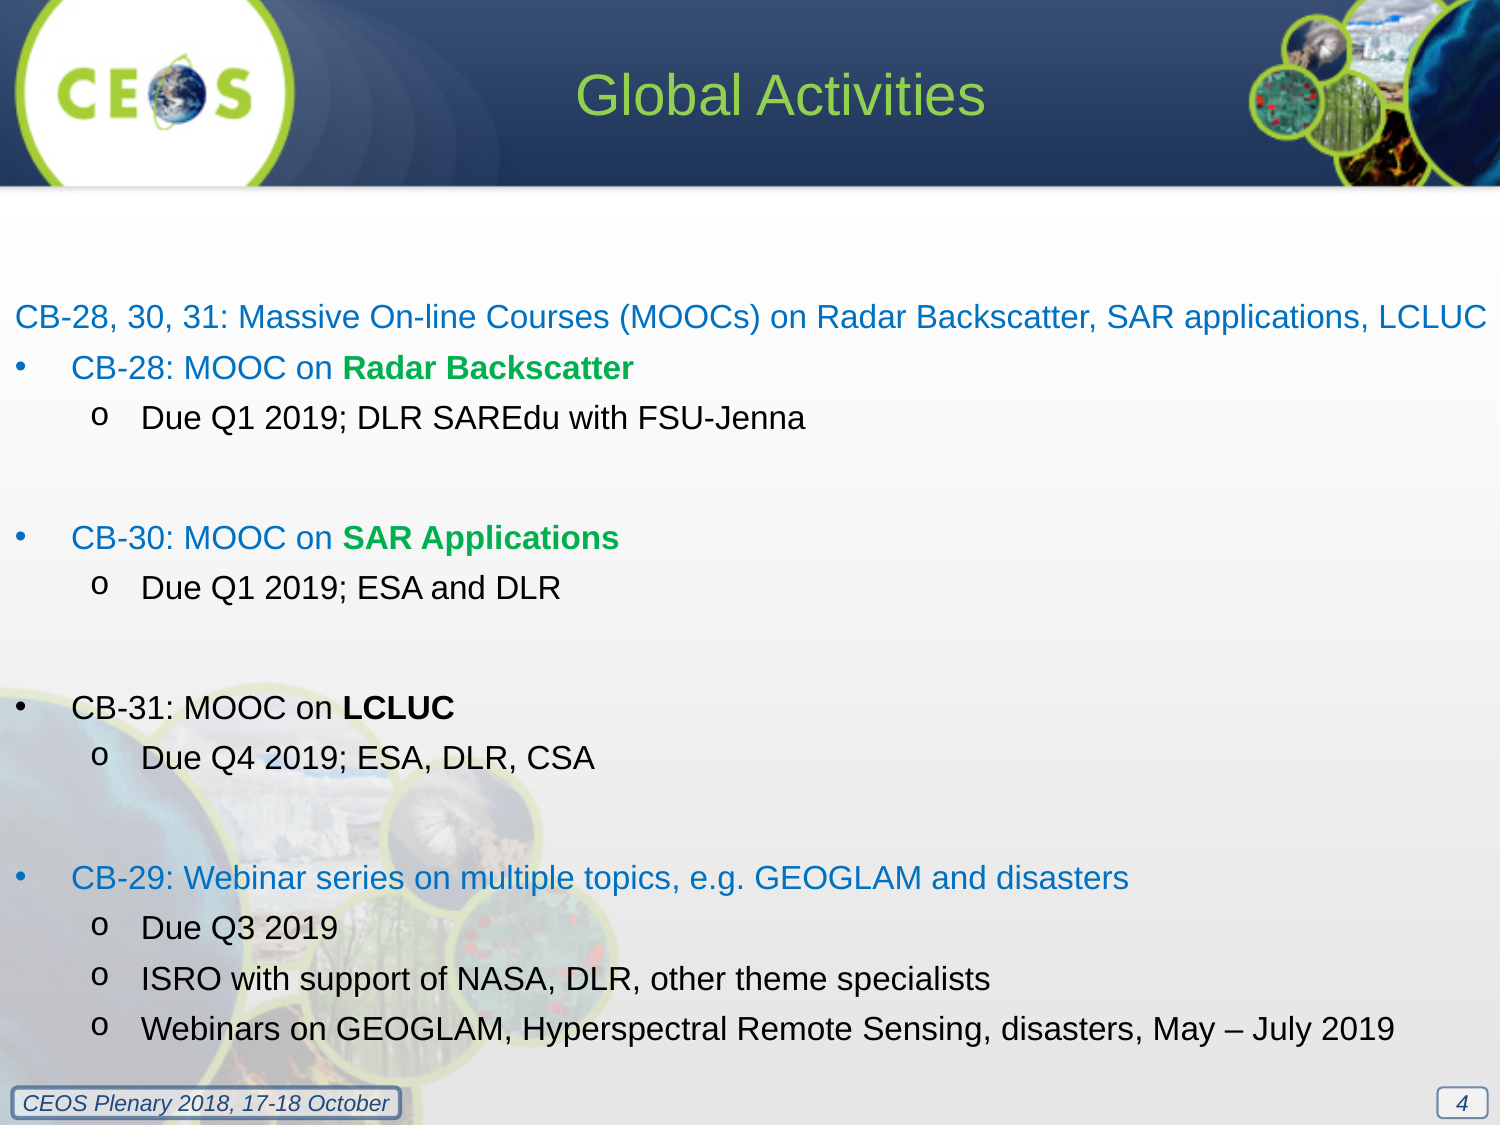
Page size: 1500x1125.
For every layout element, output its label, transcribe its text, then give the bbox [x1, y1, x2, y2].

list Global Activities [287, 50, 1275, 138]
picture [0, 0, 1500, 187]
list CB-28, 30, 31: Massive On-line Courses (MOOCs) on Radar Backscatter, SAR applications, LCLUC CB-28: MOOC on Radar Backscatter Due Q1 2019; DLR SAREdu with FSU-Jenna CB-30: MOOC on SAR Applications Due Q1 2019; ESA and DLR CB-31: MOOC on LCLUC Due Q4 2019; ESA, DLR, CSA CB-29: Webinar series on multiple topics, e.g. GEOGLAM and disasters Due Q3 2019 ISRO with support of NASA, DLR, other theme specialists Webinars on GEOGLAM, Hyperspectral Remote Sensing, disasters, May – July 2019 [0, 187, 1500, 1125]
